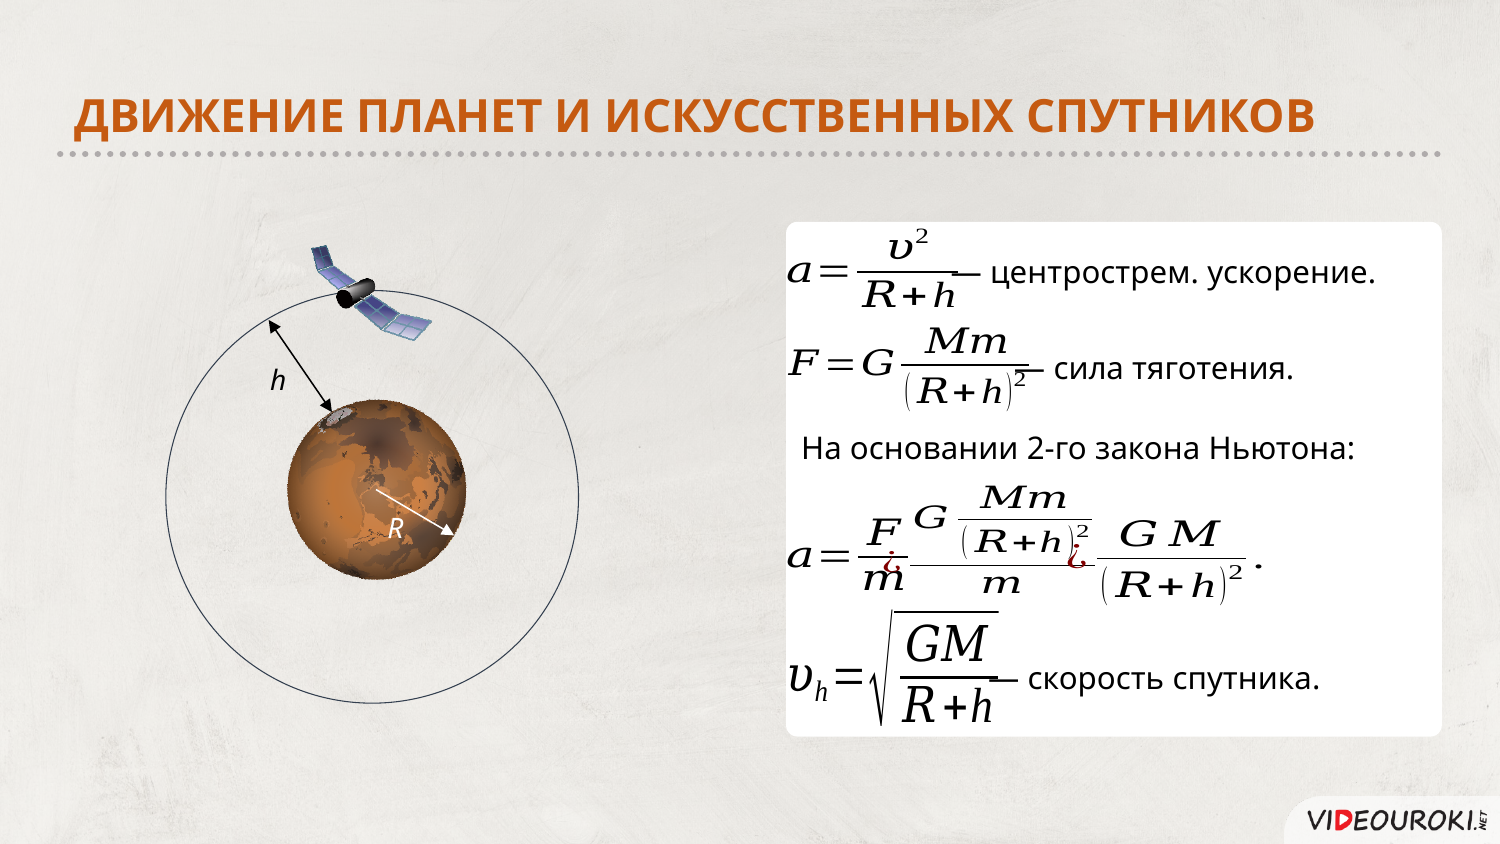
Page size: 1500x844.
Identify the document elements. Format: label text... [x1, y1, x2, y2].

text_box Движение планет и искусственных спутников [59, 63, 1332, 149]
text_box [376, 489, 455, 536]
text_box На основании 2-го закона Ньютона: [786, 421, 1371, 474]
text_box — скорость спутника. [973, 650, 1336, 703]
picture [0, 0, 1500, 844]
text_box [268, 319, 332, 413]
text_box — сила тяготения. [999, 340, 1310, 394]
text_box [784, 220, 1443, 738]
text_box — центрострем. ускорение. [935, 245, 1392, 298]
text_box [165, 245, 579, 704]
